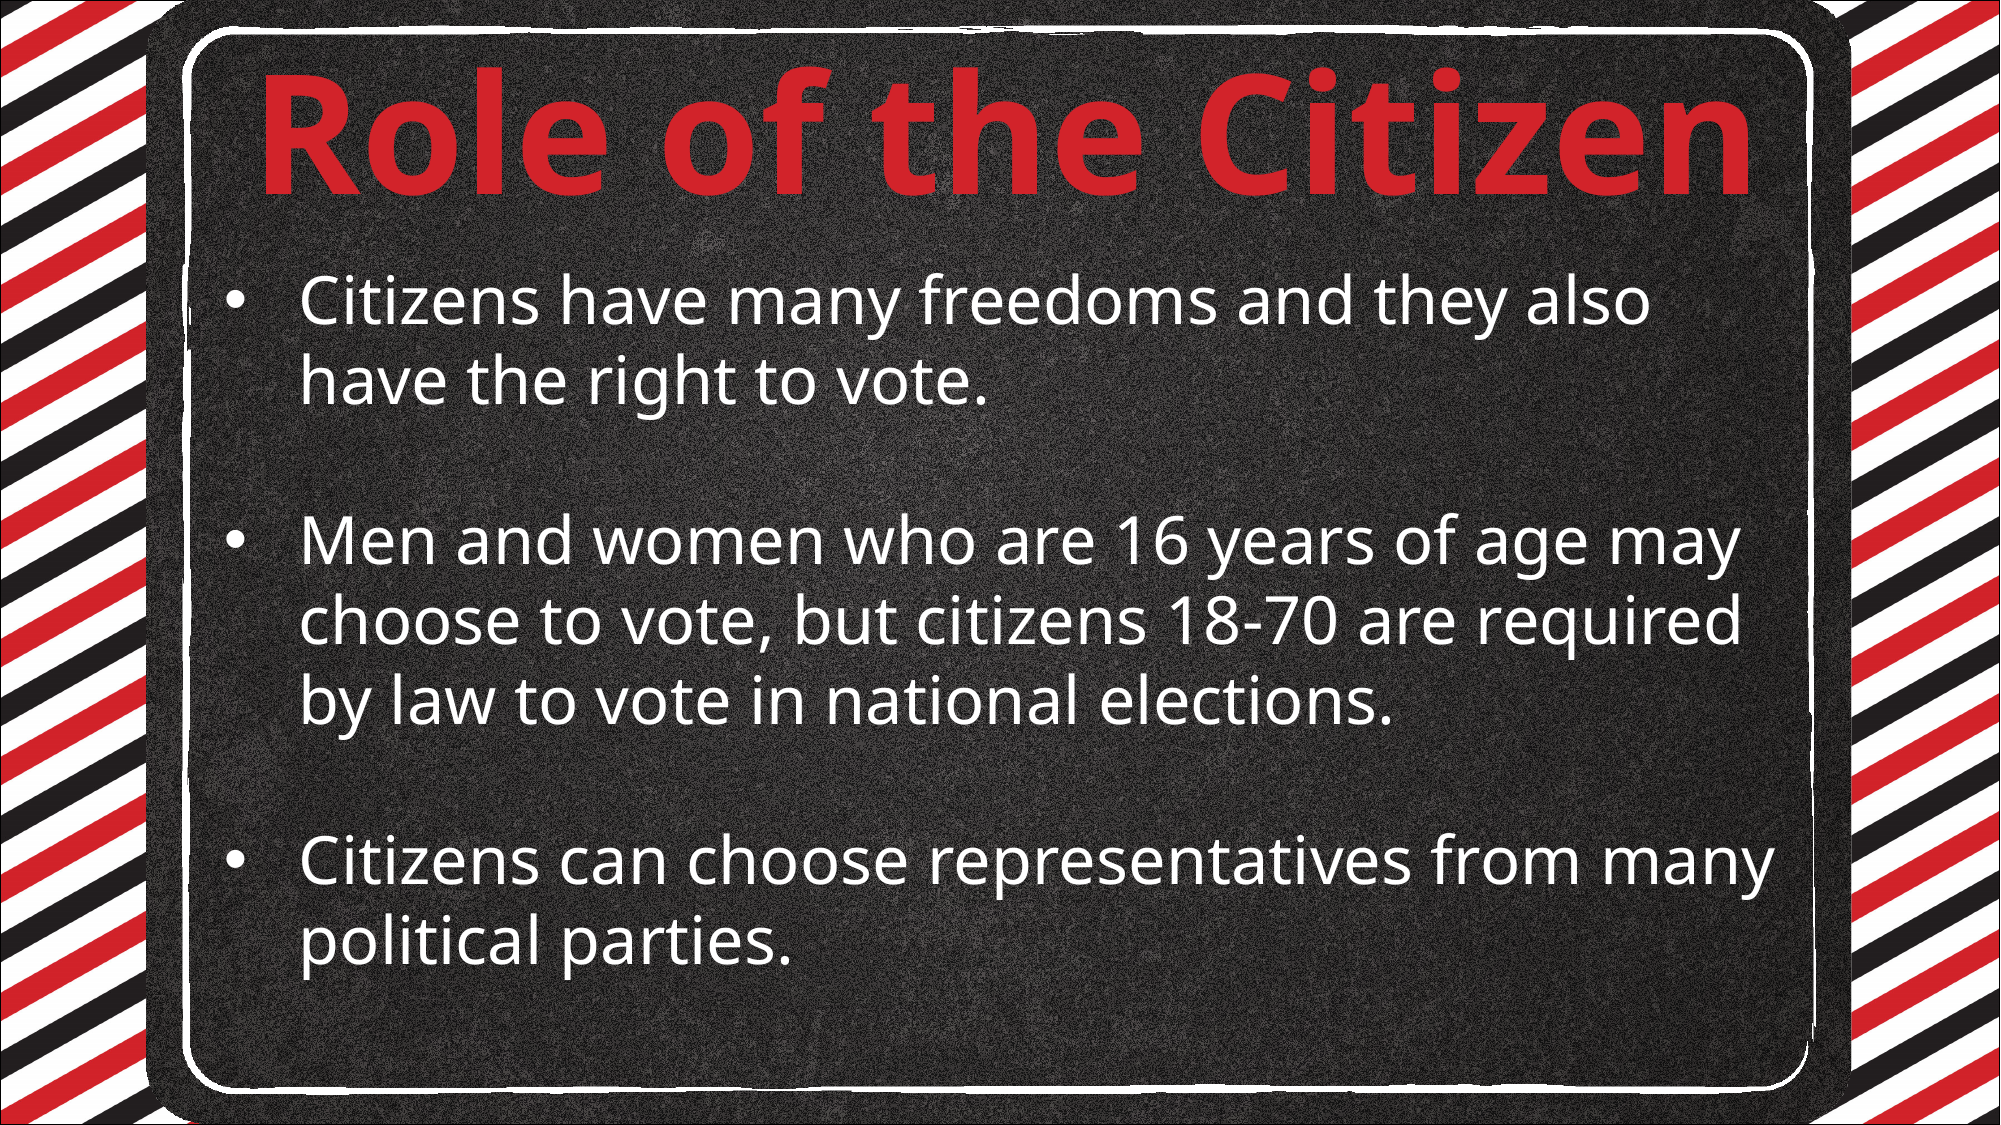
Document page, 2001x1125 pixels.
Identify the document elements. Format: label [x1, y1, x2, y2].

text_box [1852, 0, 2000, 1125]
picture [144, 0, 1852, 1125]
text_box [0, 0, 144, 1125]
